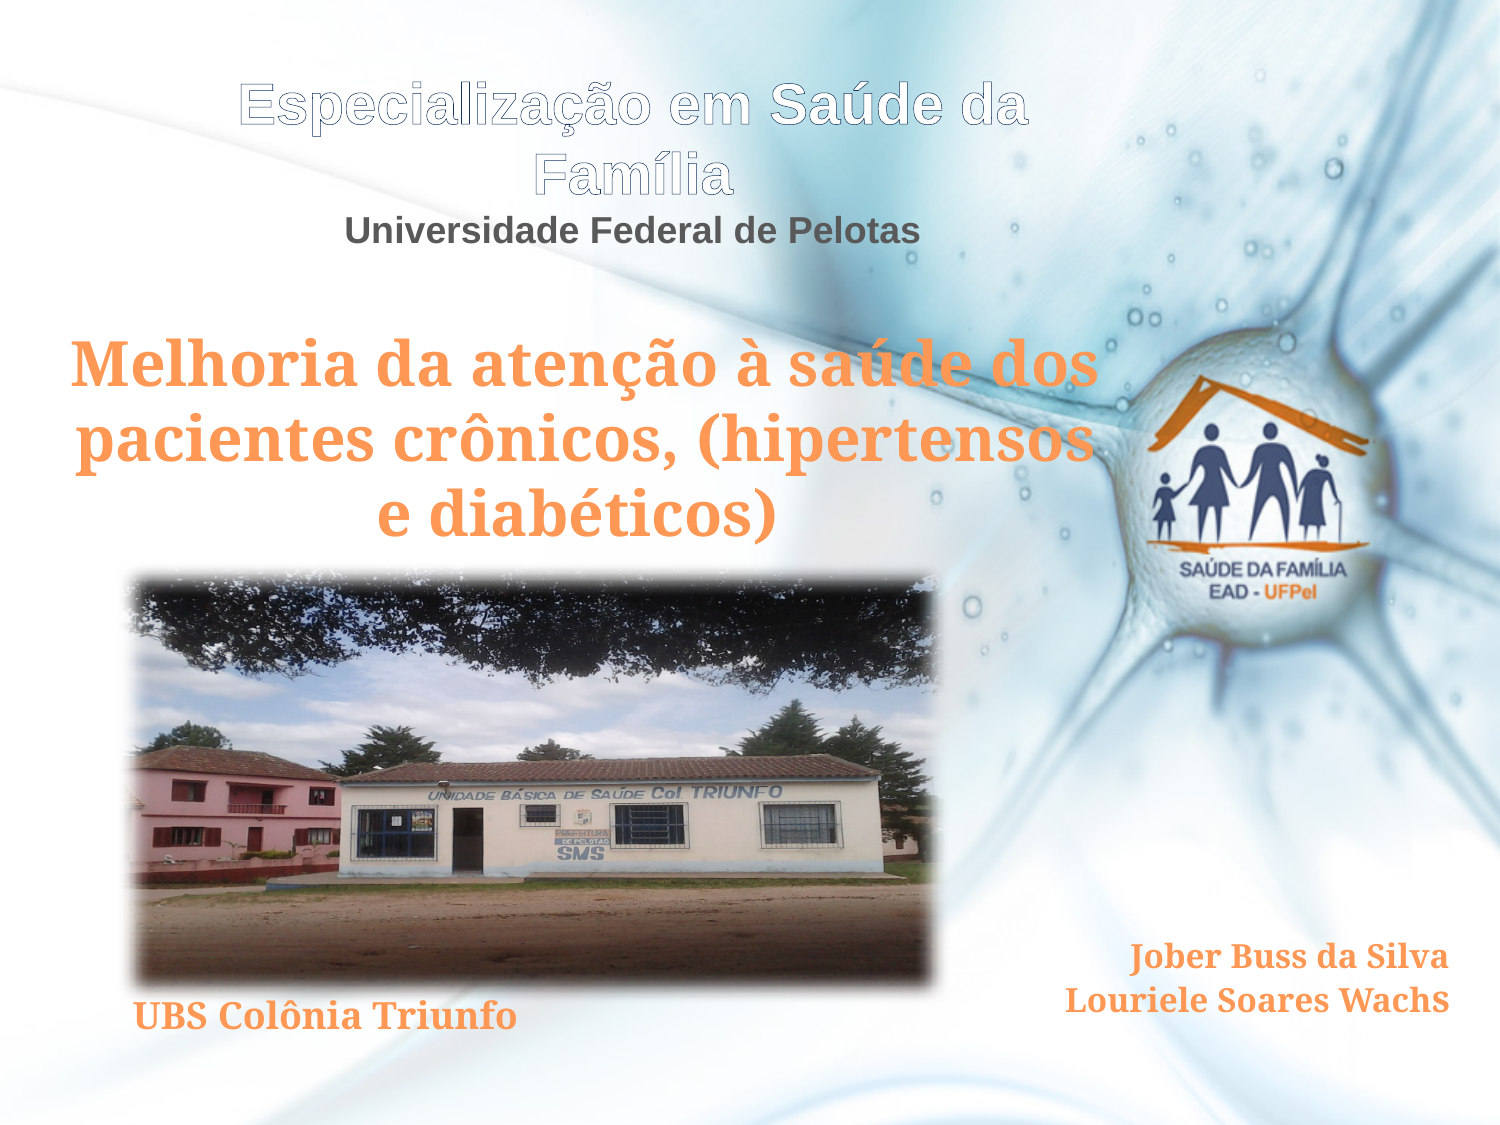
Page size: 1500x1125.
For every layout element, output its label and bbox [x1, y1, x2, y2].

picture [116, 562, 950, 1006]
list [0, 0, 1500, 1125]
